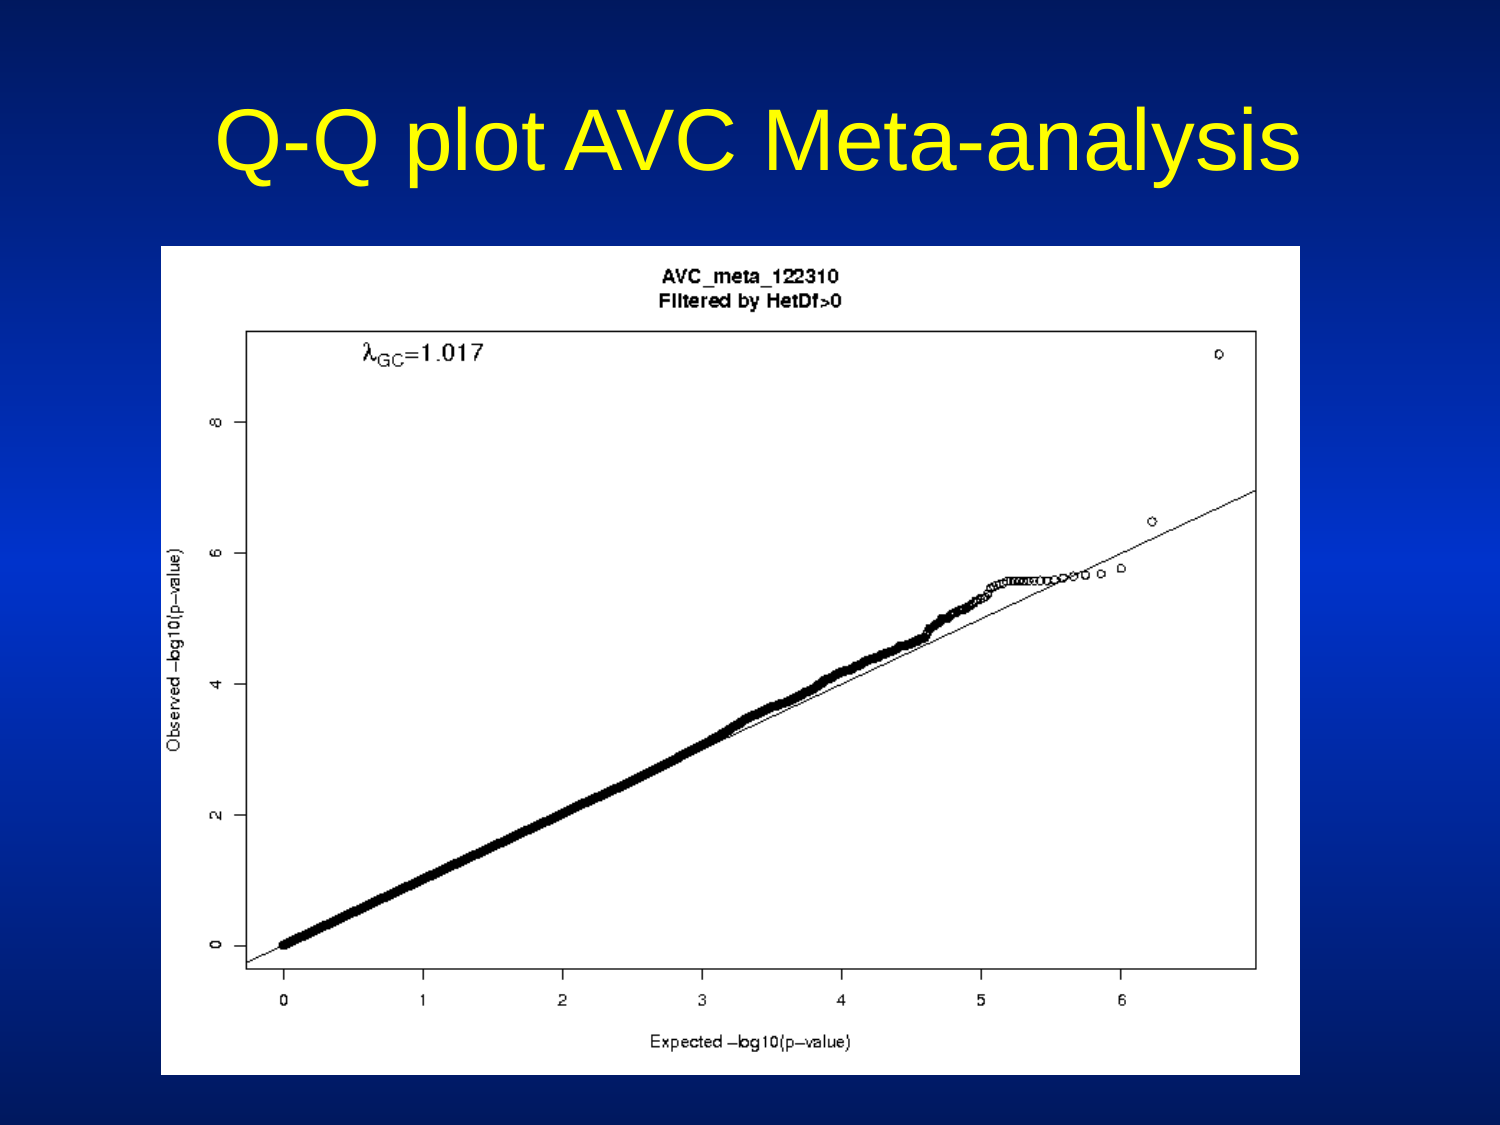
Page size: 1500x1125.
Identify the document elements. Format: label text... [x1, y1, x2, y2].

picture [160, 246, 1301, 1076]
title Q-Q plot AVC Meta-analysis [214, 0, 1425, 188]
